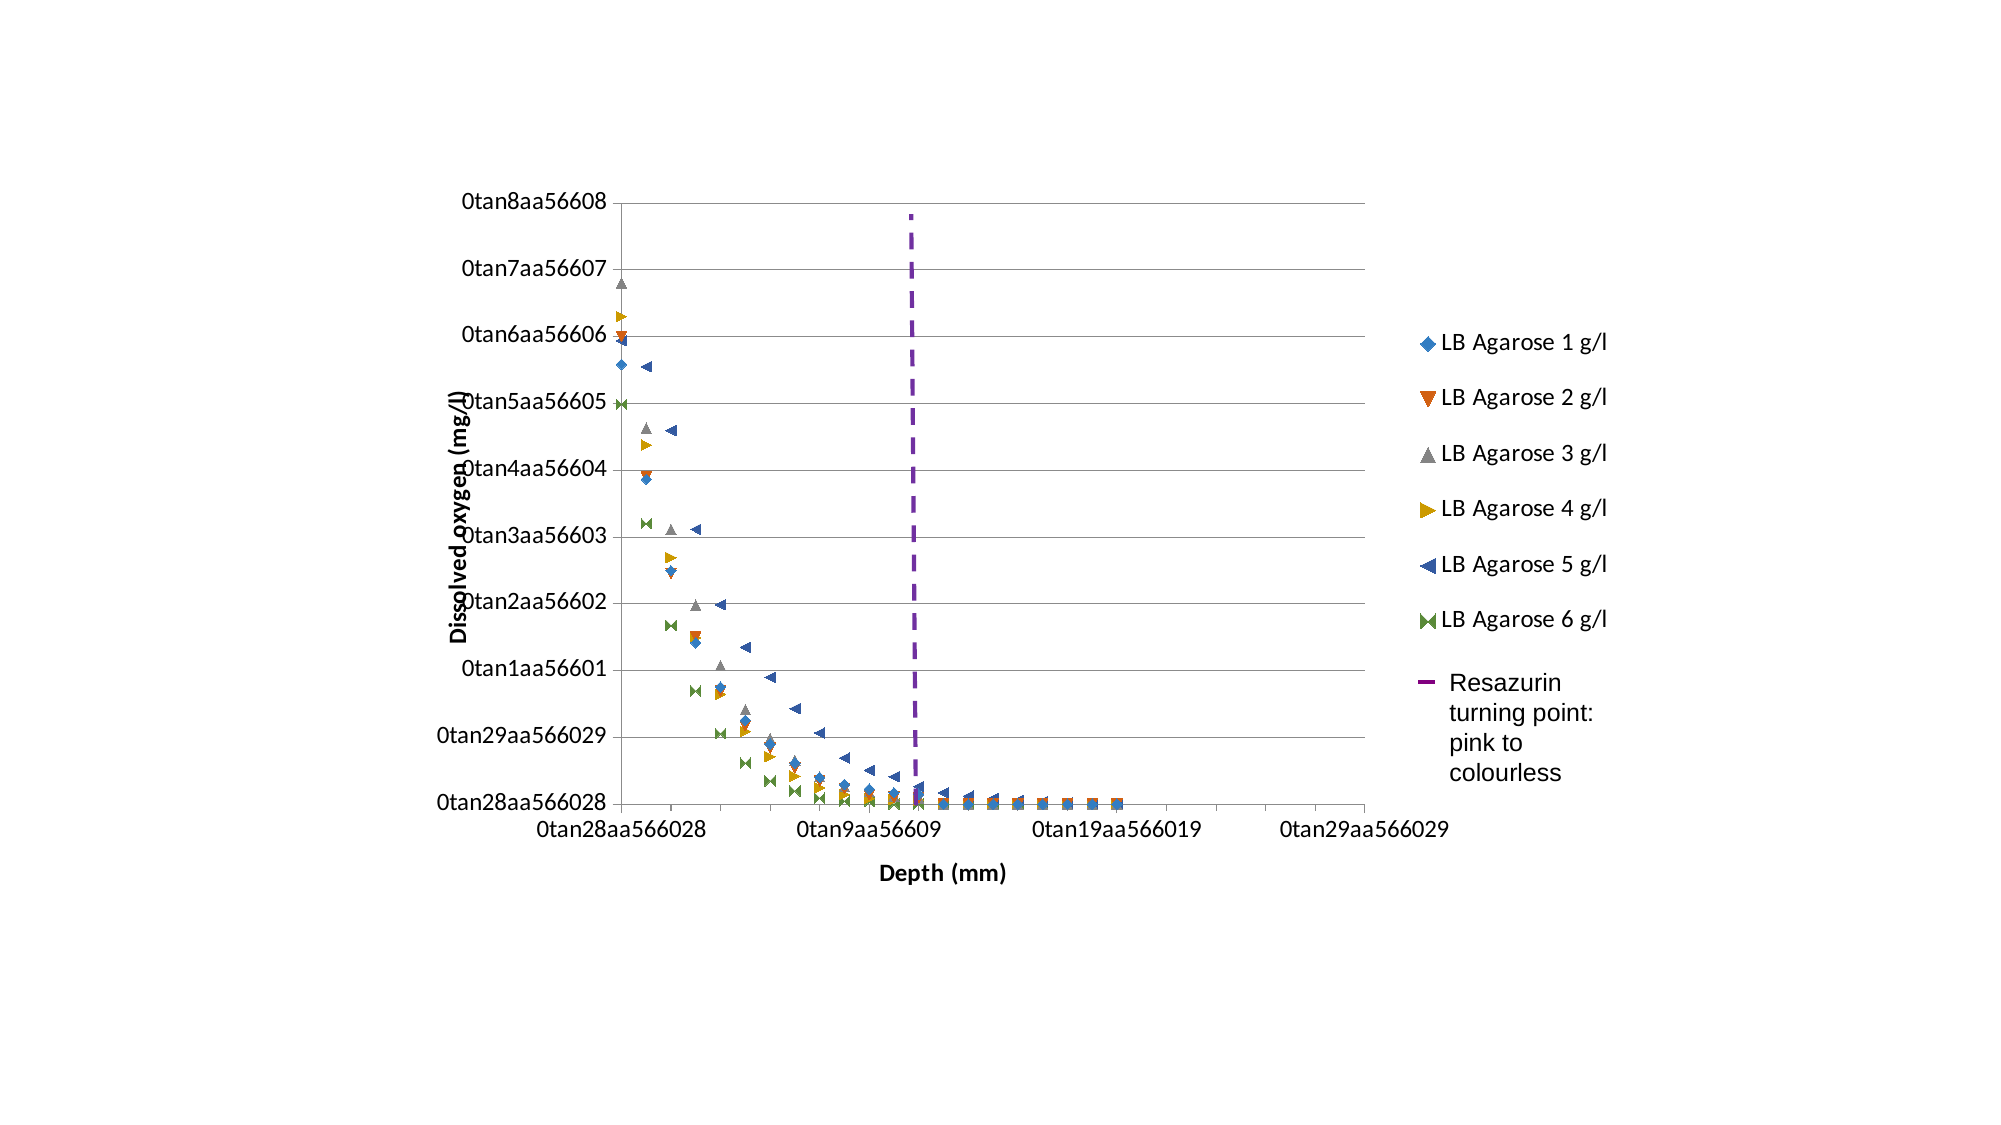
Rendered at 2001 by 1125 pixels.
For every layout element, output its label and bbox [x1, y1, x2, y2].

text_box [436, 166, 1637, 896]
